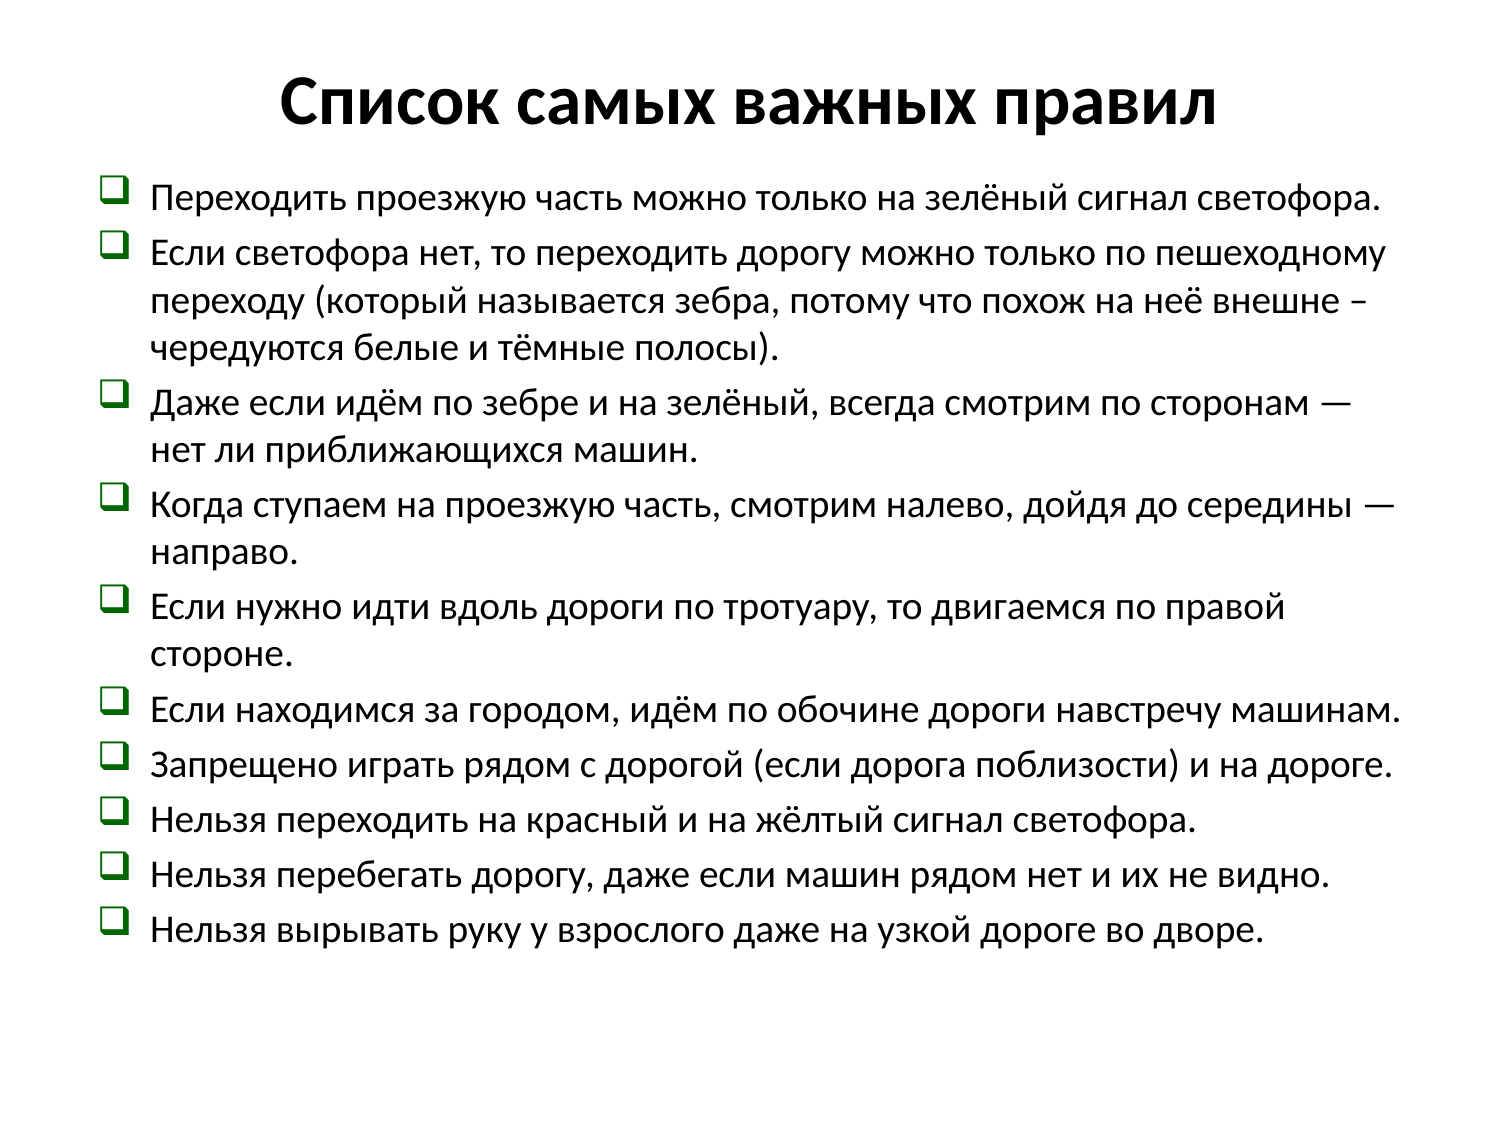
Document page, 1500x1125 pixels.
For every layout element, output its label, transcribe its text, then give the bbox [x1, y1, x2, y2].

title Список самых важных правил [75, 45, 1425, 233]
list Переходить проезжую часть можно только на зелёный сигнал светофора. Если светофора нет, то переходить дорогу можно только по пешеходному переходу (который называется зебра, потому что похож на неё внешне – чередуются белые и тёмные полосы). Даже если идём по зебре и на зелёный, всегда смотрим по сторонам — нет ли приближающихся машин. Когда ступаем на проезжую часть, смотрим налево, дойдя до середины — направо. Если нужно идти вдоль дороги по тротуару, то двигаемся по правой стороне. Если находимся за городом, идём по обочине дороги навстречу машинам. Запрещено играть рядом с дорогой (если дорога поблизости) и на дороге. Нельзя переходить на красный и на жёлтый сигнал светофора. Нельзя перебегать дорогу, даже если машин рядом нет и их не видно. Нельзя вырывать руку у взрослого даже на узкой дороге во дворе. [82, 164, 1432, 1090]
